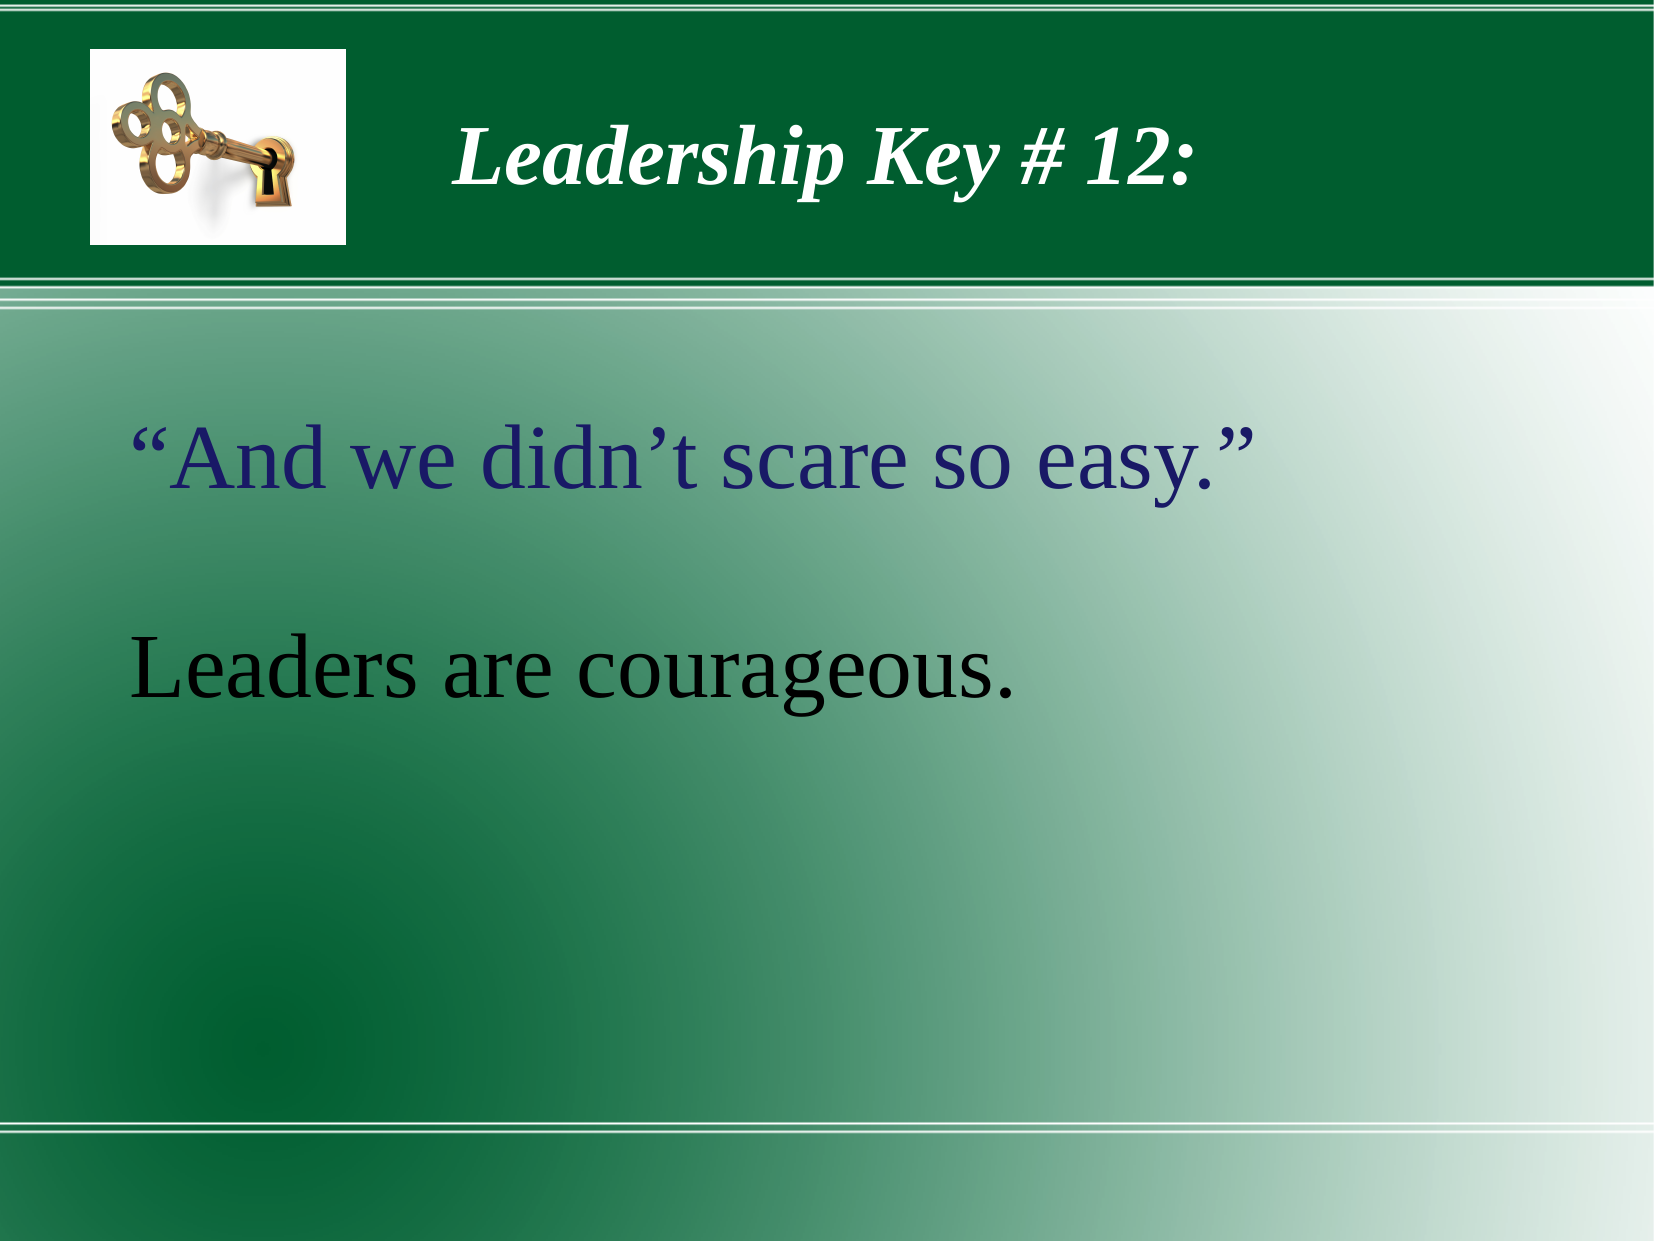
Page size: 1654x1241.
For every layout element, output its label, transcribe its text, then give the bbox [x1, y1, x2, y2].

picture [0, 0, 1654, 1241]
text_box “And we didn’t scare so easy.” Leaders are courageous. [114, 395, 1502, 541]
text_box Leadership Key # 12: [82, 49, 1571, 257]
